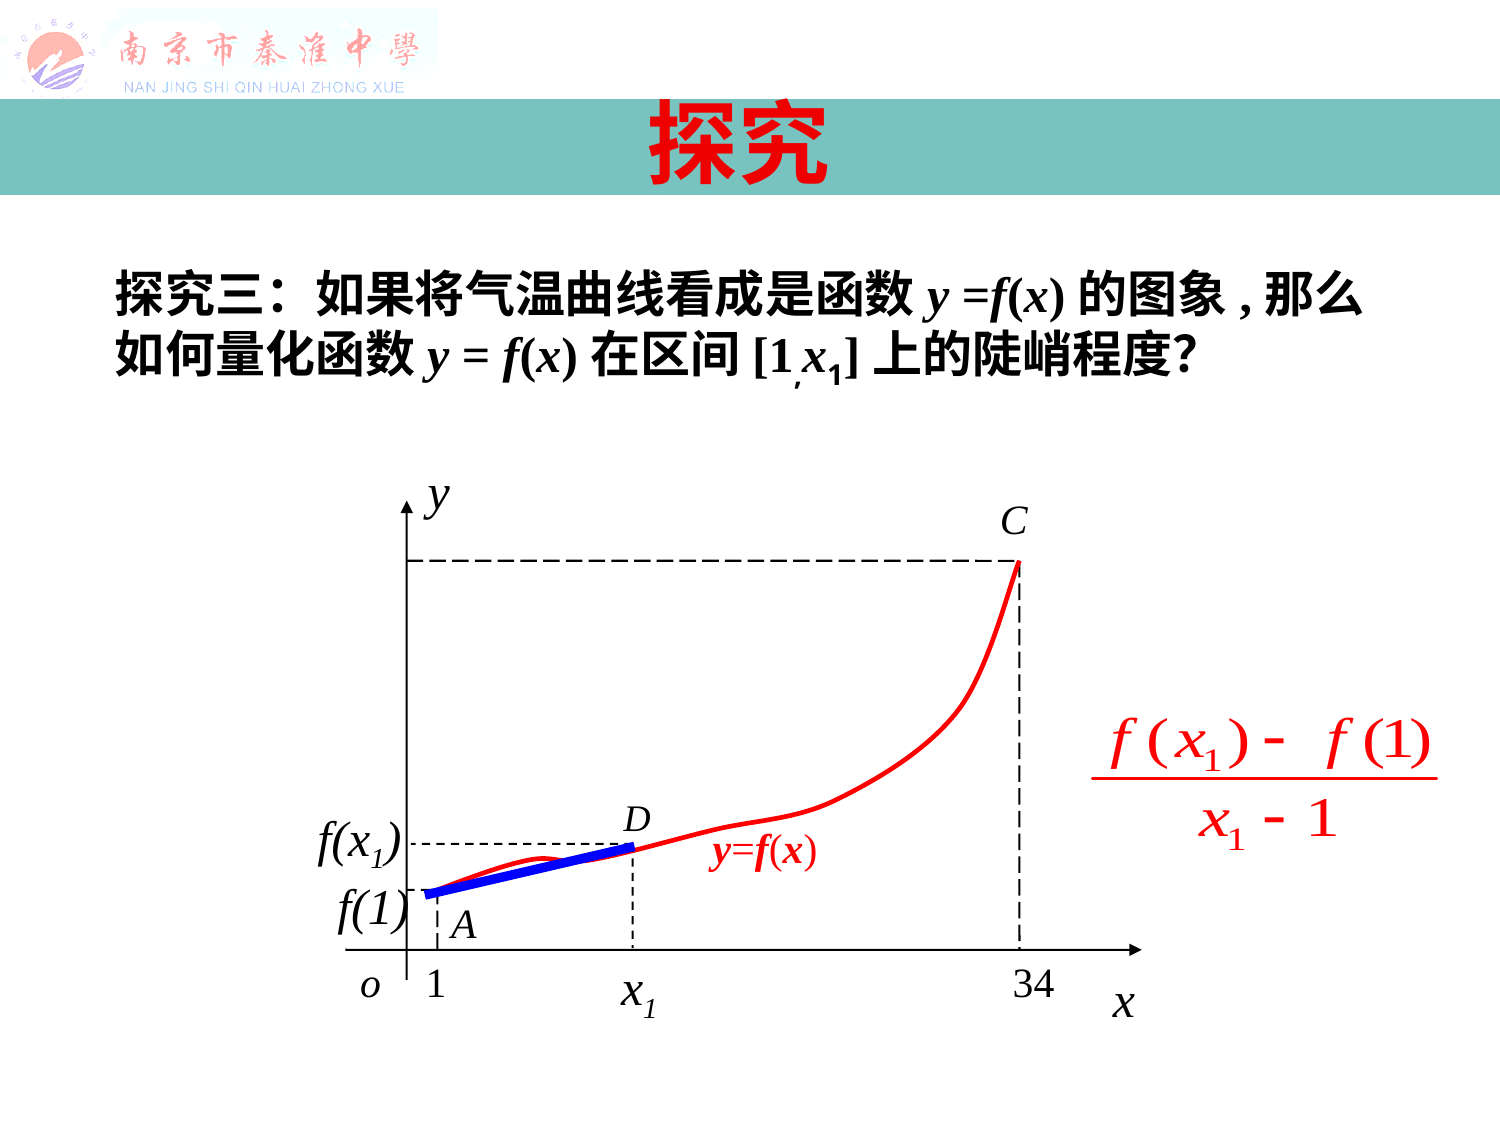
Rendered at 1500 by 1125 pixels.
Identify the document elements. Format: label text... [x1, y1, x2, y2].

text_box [1080, 703, 1446, 860]
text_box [294, 451, 1164, 1036]
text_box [0, 7, 1500, 196]
text_box 探究三：如果将气温曲线看成是函数y =f(x)的图象,那么如何量化函数y = f(x)在区间[1,x1]上的陡峭程度？ [100, 255, 1412, 399]
